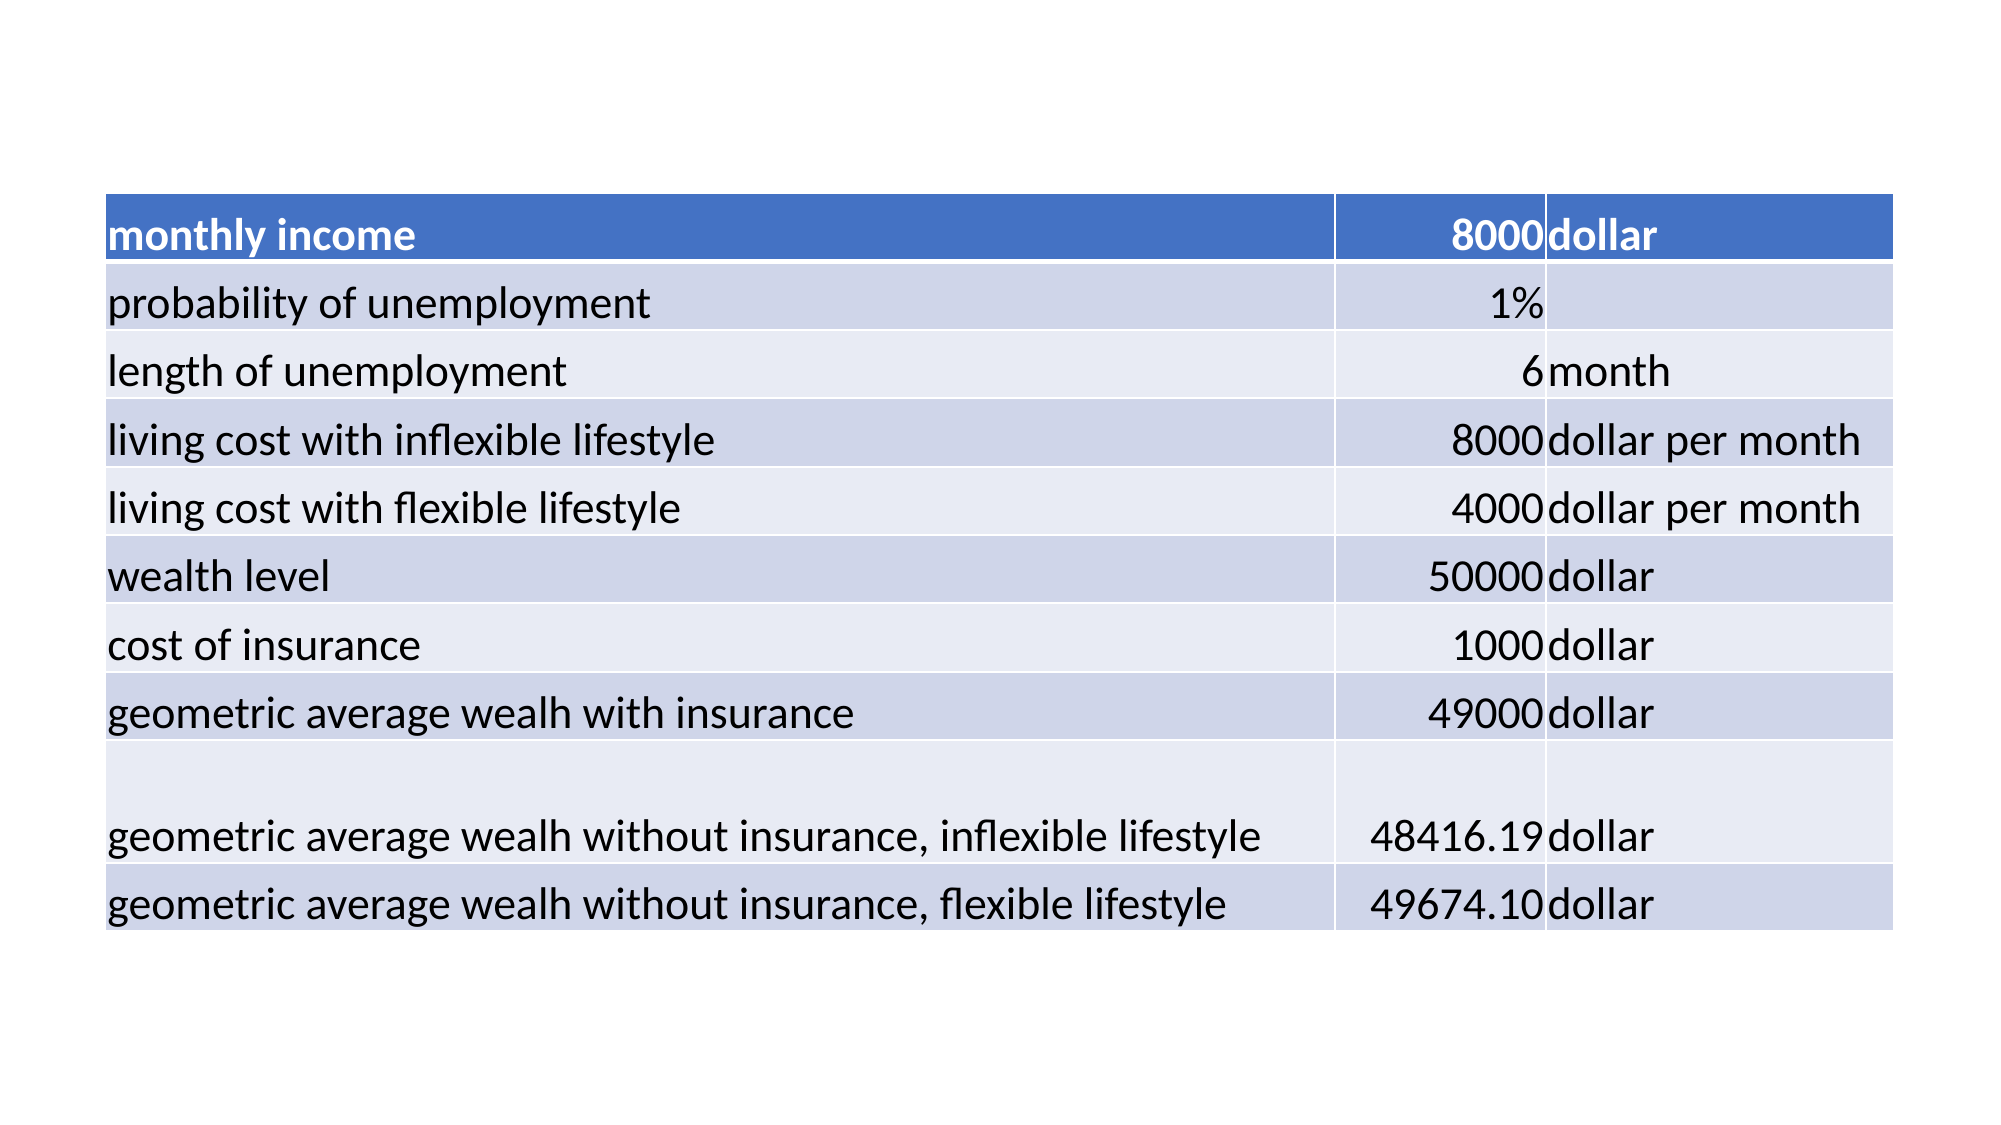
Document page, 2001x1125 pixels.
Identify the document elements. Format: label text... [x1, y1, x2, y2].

table_cell wealth level [106, 536, 1334, 602]
table_cell geometric average wealh with insurance [106, 673, 1334, 739]
table_cell geometric average wealh without insurance, flexible lifestyle [106, 864, 1334, 930]
table_header monthly income [106, 194, 1334, 259]
table_cell probability of unemployment [106, 264, 1334, 329]
table_cell 50000 [1336, 536, 1545, 602]
table_cell dollar [1547, 864, 1893, 930]
table_cell 1000 [1336, 604, 1545, 671]
table_cell 6 [1336, 331, 1545, 397]
table_cell 1% [1336, 264, 1545, 329]
table_cell dollar [1547, 673, 1893, 739]
table_cell 49674.10 [1336, 864, 1545, 930]
table_cell dollar [1547, 741, 1893, 862]
table_cell length of unemployment [106, 331, 1334, 397]
table_cell 49000 [1336, 673, 1545, 739]
table_cell [1547, 264, 1893, 329]
table_cell cost of insurance [106, 604, 1334, 671]
table_header dollar [1547, 194, 1893, 259]
table_cell dollar per month [1547, 399, 1893, 466]
table_header 8000 [1336, 194, 1545, 259]
table_cell dollar [1547, 536, 1893, 602]
table_cell 8000 [1336, 399, 1545, 466]
table_cell 48416.19 [1336, 741, 1545, 862]
table_cell geometric average wealh without insurance, inflexible lifestyle [106, 741, 1334, 862]
table_cell 4000 [1336, 468, 1545, 534]
table_cell month [1547, 331, 1893, 397]
table_cell dollar [1547, 604, 1893, 671]
table_cell living cost with flexible lifestyle [106, 468, 1334, 534]
table_cell dollar per month [1547, 468, 1893, 534]
table_cell living cost with inflexible lifestyle [106, 399, 1334, 466]
